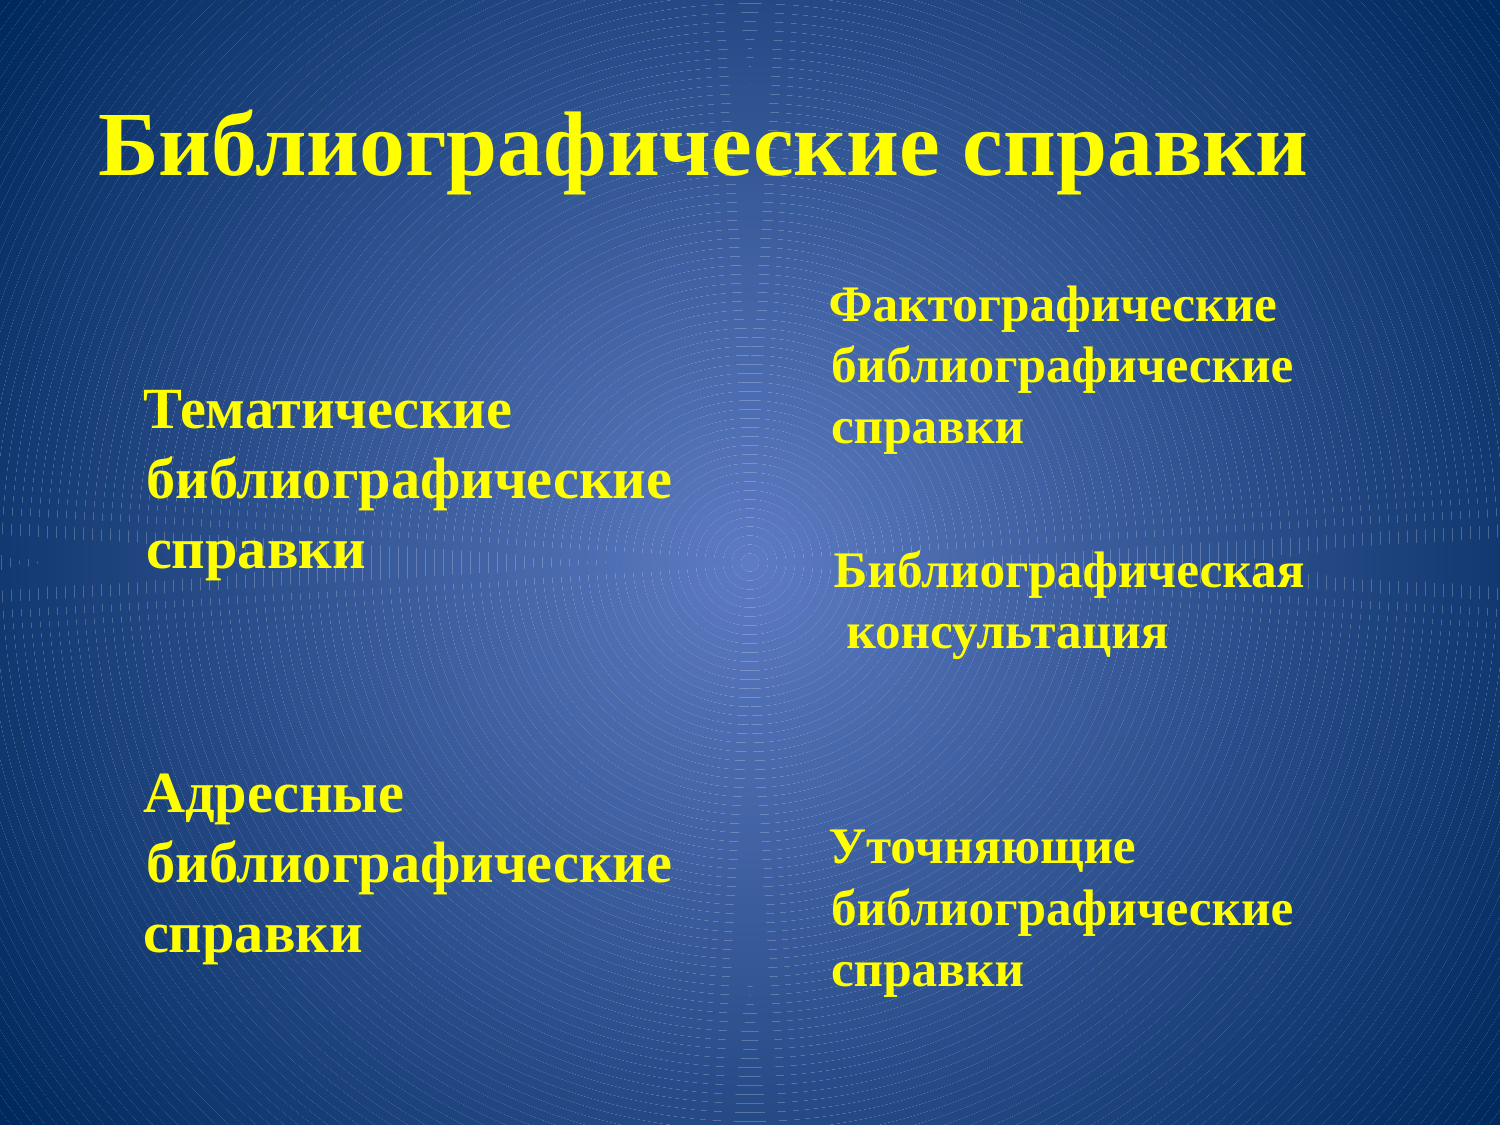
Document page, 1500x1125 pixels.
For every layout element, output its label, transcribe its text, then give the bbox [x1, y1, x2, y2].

list Тематические библиографические справки Адресные библиографические справки [70, 281, 733, 1024]
title Библиографические справки [75, 45, 1425, 233]
list Фактографические библиографические справки Библиографическая консультация Уточняющие библиографические справки [762, 262, 1425, 1005]
